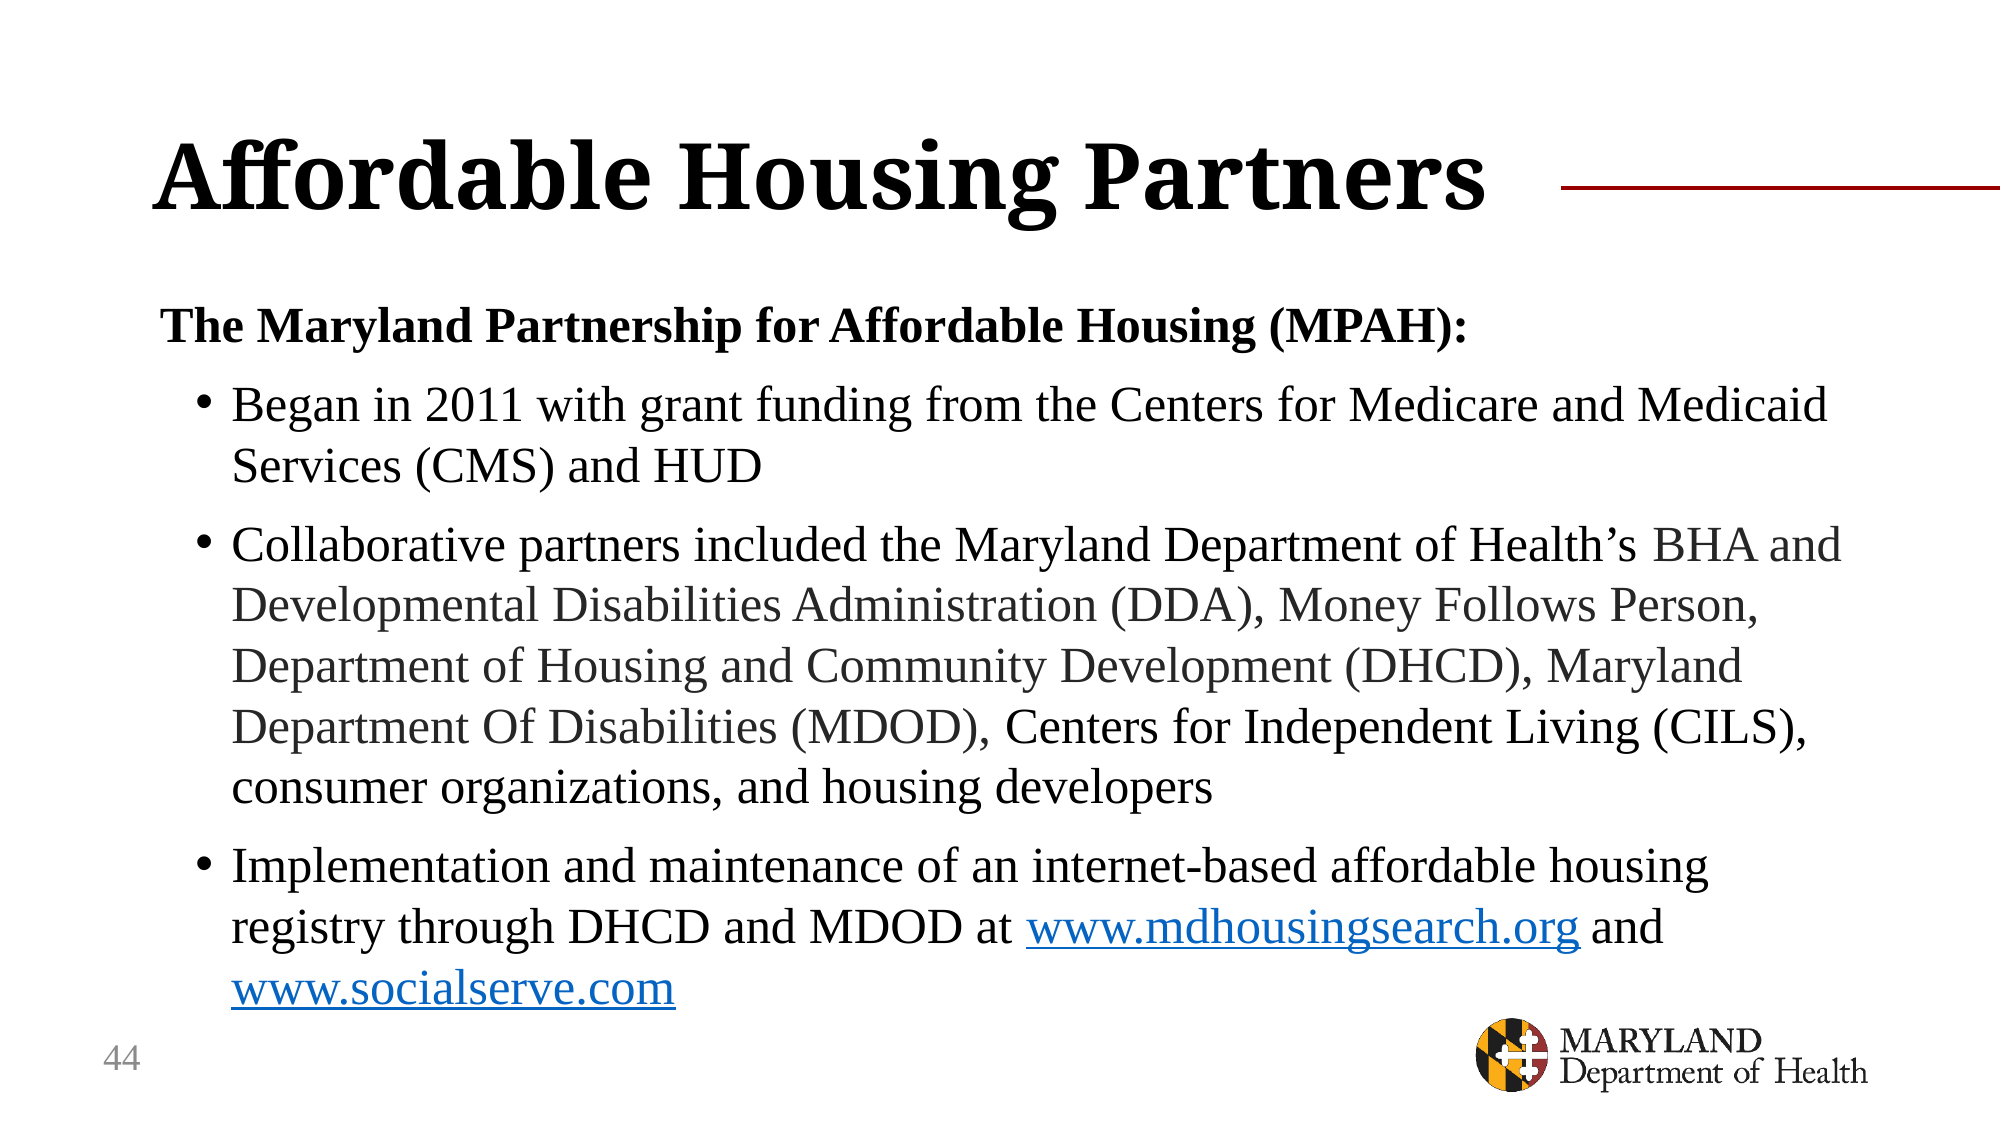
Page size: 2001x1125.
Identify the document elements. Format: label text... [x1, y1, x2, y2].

slide_number 44 [88, 1025, 178, 1086]
picture [1470, 1011, 1868, 1093]
title Affordable Housing Partners [137, 97, 1863, 262]
list The Maryland Partnership for Affordable Housing (MPAH): Began in 2011 with grant funding from the Centers for Medicare and Medicaid Services (CMS) and HUD Collaborative partners included the Maryland Department of Health’s BHA and Developmental Disabilities Administration (DDA), Money Follows Person, Department of Housing and Community Development (DHCD), Maryland Department Of Disabilities (MDOD), Centers for Independent Living (CILS), consumer organizations, and housing developers Implementation and maintenance of an internet-based affordable housing registry through DHCD and MDOD at www.mdhousingsearch.org and www.socialserve.com [145, 284, 1863, 1029]
